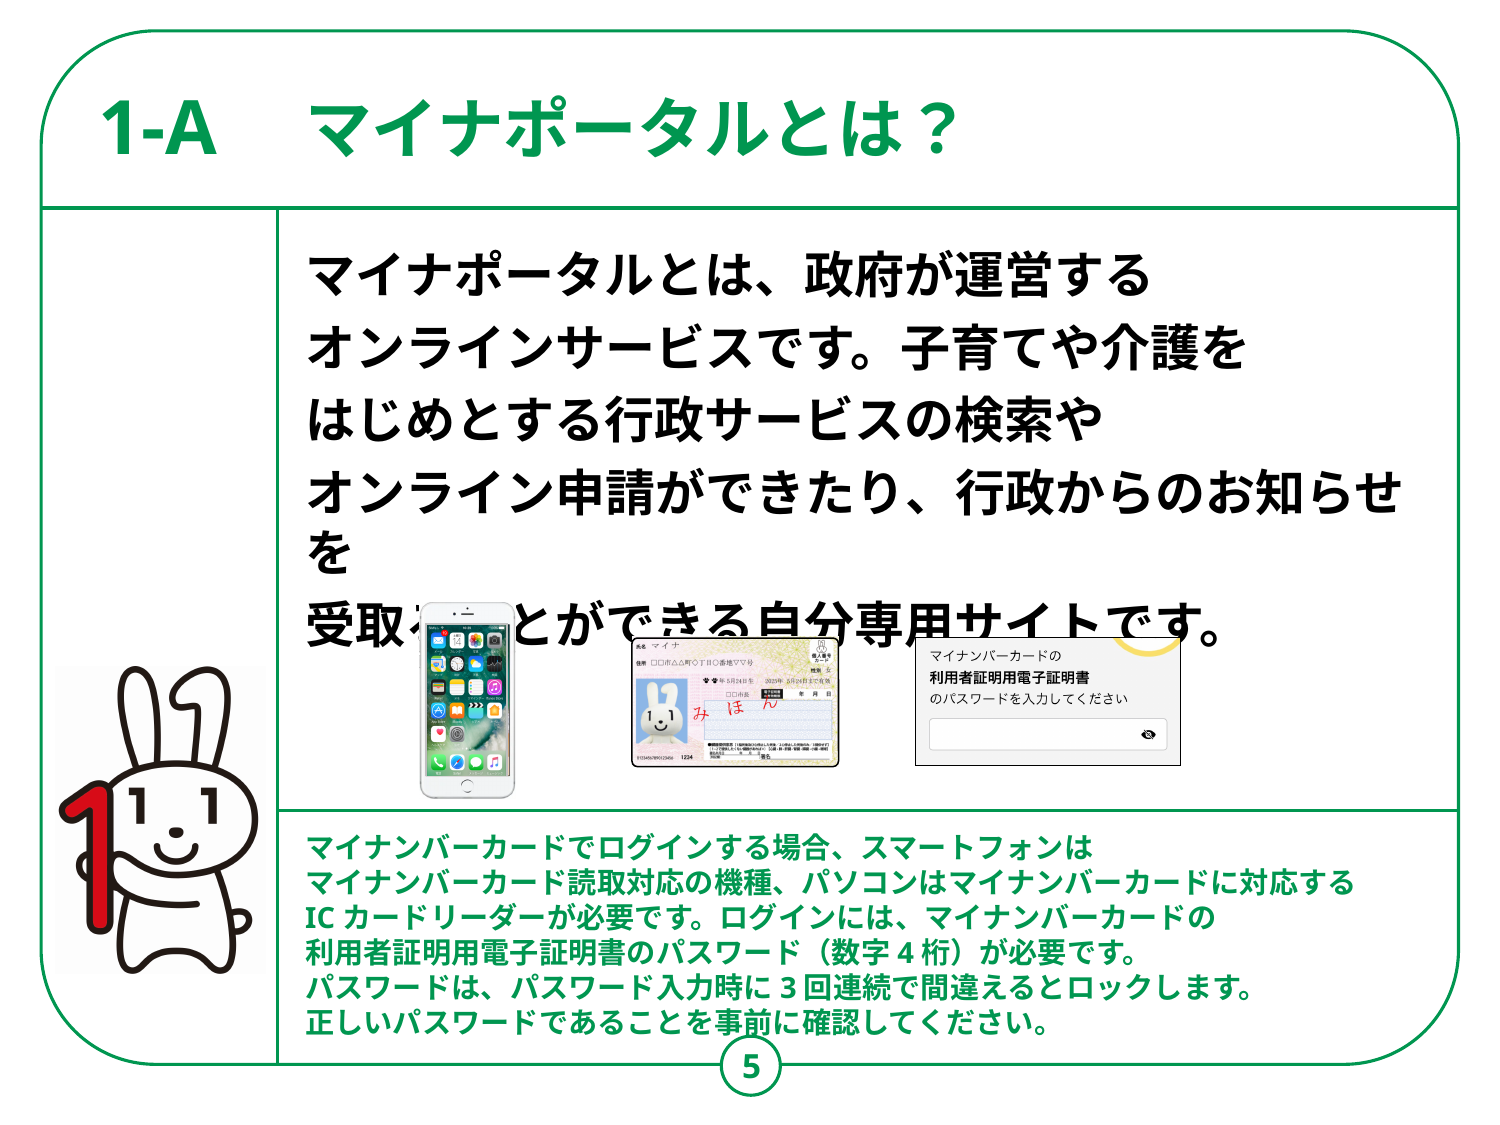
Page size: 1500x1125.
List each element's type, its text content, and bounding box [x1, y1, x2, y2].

subtitle マイナポータルとは、政府が運営する オンラインサービスです。子育てや介護を はじめとする行政サービスの検索や オンライン申請ができたり、行政からのお知らせを 受取ることができる自分専用サイトです。 [290, 236, 1461, 822]
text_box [419, 602, 516, 799]
picture [55, 666, 266, 975]
title マイナポータルとは？ [289, 0, 994, 176]
picture [631, 636, 839, 767]
text_box マイナンバーカードでログインする場合、スマートフォンは マイナンバーカード読取対応の機種、パソコンはマイナンバーカードに対応する ICカードリーダーが必要です。ログインには、マイナンバーカードの 利用者証明用電子証明書のパスワード（数字4桁）が必要です。 パスワードは、パスワード入力時に3回連続で間違えるとロックします。 正しいパスワードであることを事前に確認してください。 [290, 822, 1500, 1082]
text_box 1-A [83, 90, 291, 179]
picture [915, 636, 1181, 766]
